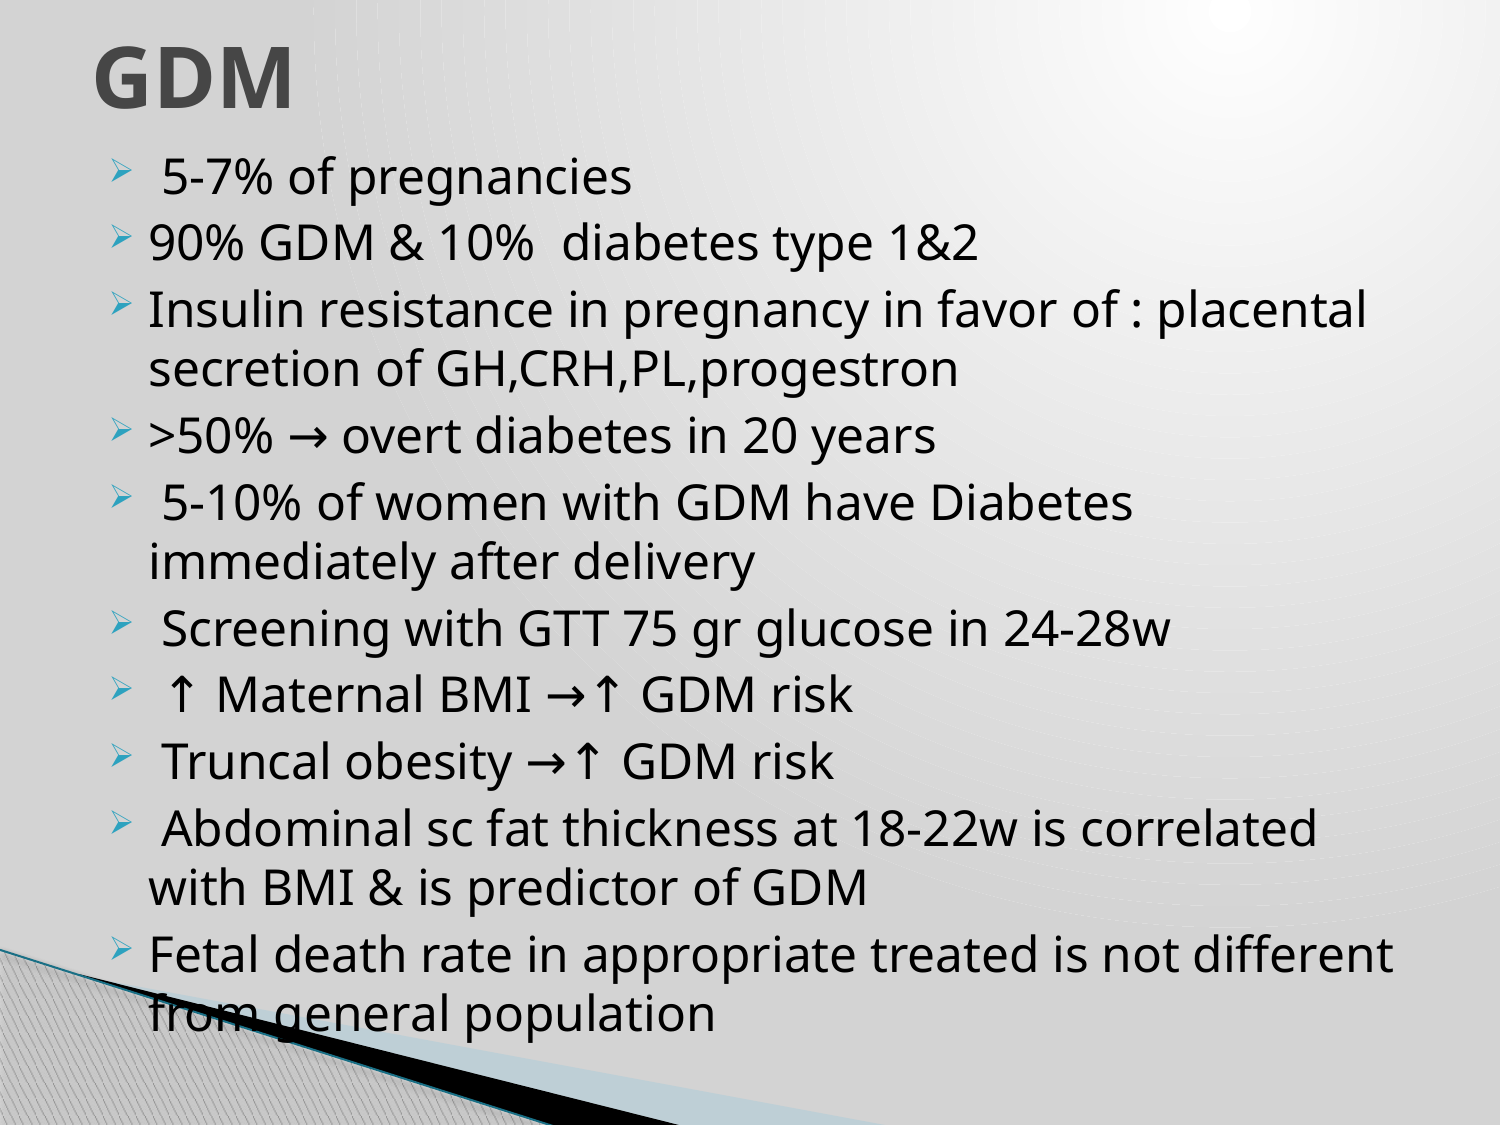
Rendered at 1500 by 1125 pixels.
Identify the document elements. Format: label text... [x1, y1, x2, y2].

list 5-7% of pregnancies 90% GDM & 10% diabetes type 1&2 Insulin resistance in pregnancy in favor of : placental secretion of GH,CRH,PL,progestron >50% → overt diabetes in 20 years 5-10% of women with GDM have Diabetes immediately after delivery Screening with GTT 75 gr glucose in 24-28w ↑ Maternal BMI →↑ GDM risk Truncal obesity →↑ GDM risk Abdominal sc fat thickness at 18-22w is correlated with BMI & is predictor of GDM Fetal death rate in appropriate treated is not different from general population [76, 149, 1427, 1059]
title GDM [76, 0, 1427, 149]
